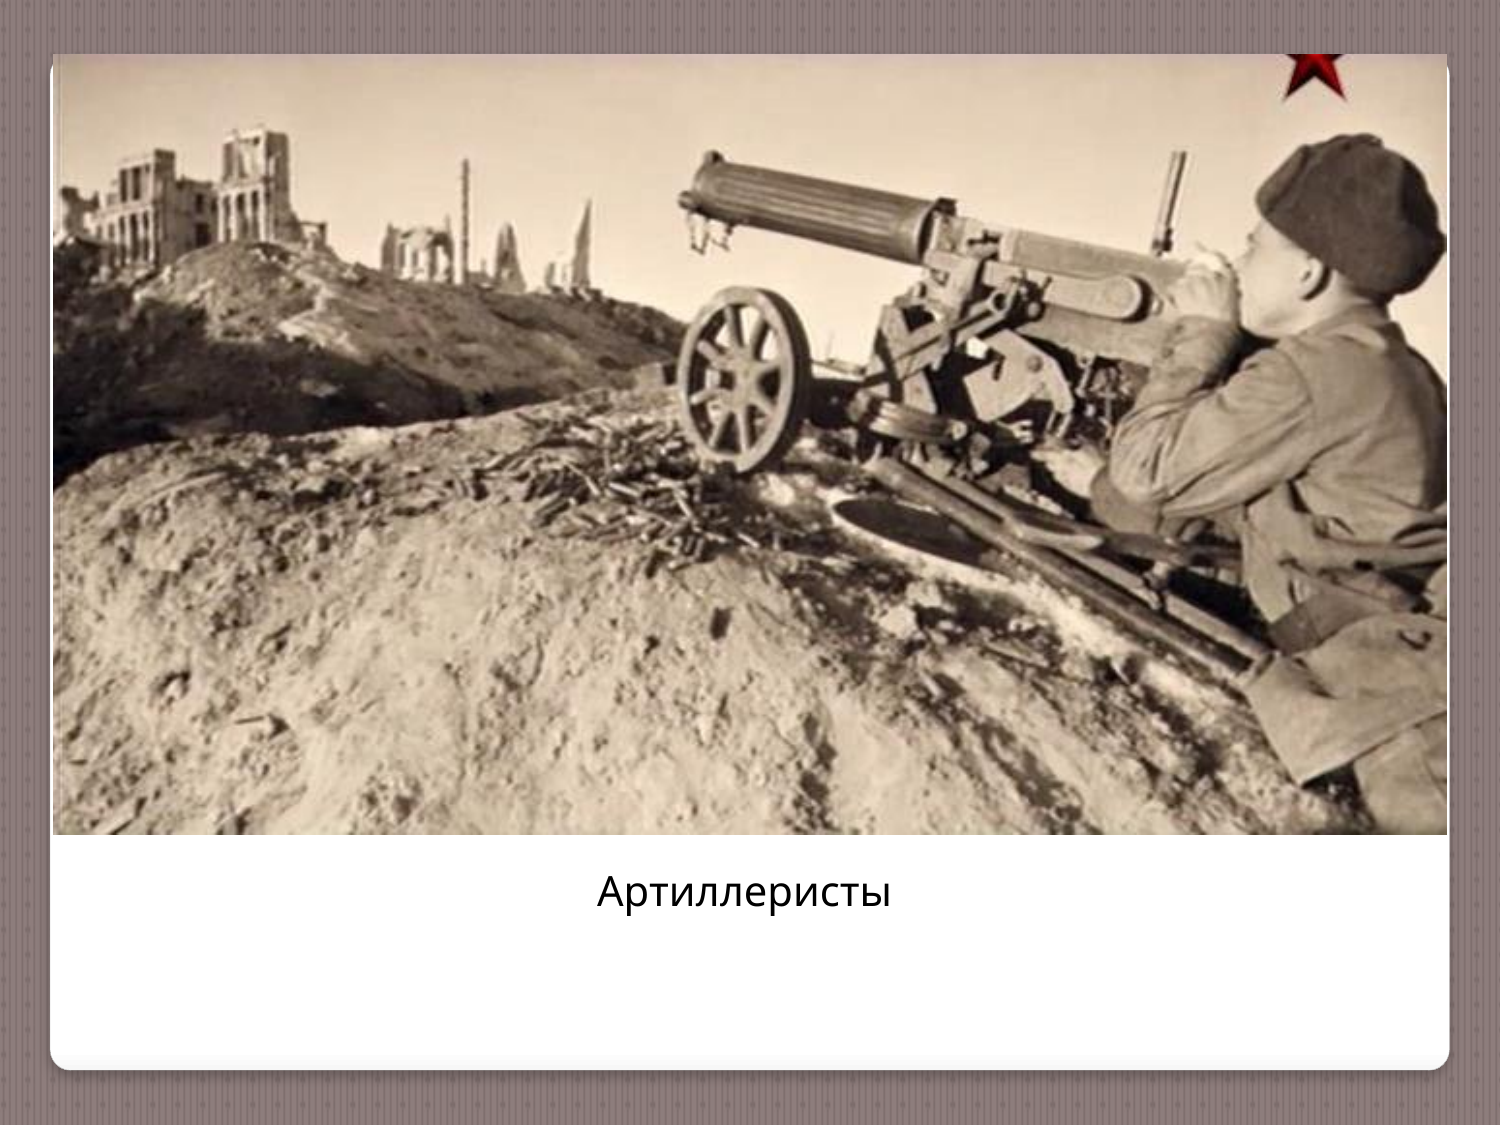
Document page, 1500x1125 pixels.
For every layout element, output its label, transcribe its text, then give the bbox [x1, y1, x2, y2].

text_box Артиллеристы [371, 857, 1128, 923]
picture [52, 54, 1448, 835]
